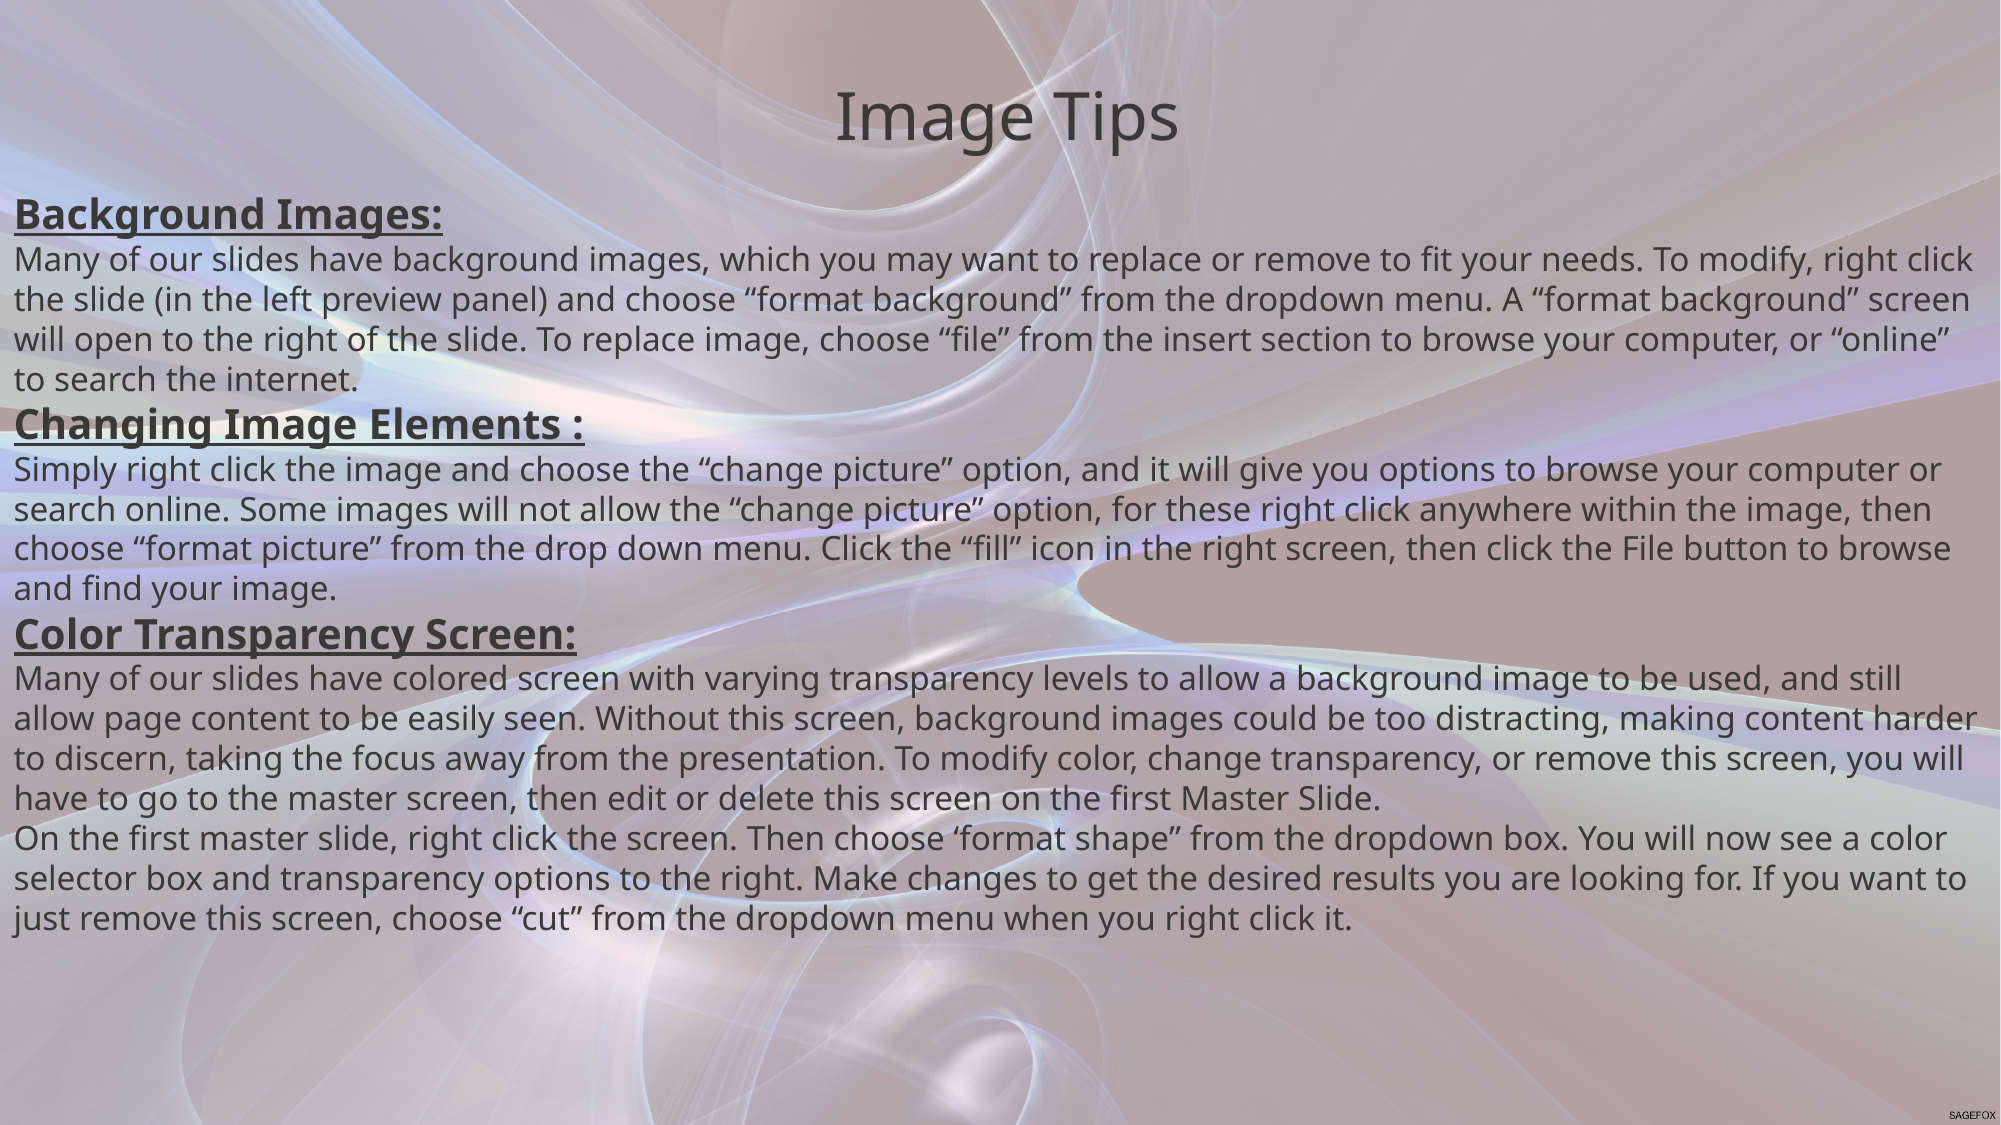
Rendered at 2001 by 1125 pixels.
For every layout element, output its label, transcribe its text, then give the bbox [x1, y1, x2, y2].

title Image Tips [597, 59, 1420, 177]
text_box Background Images: Many of our slides have background images, which you may want to replace or remove to fit your needs. To modify, right click the slide (in the left preview panel) and choose “format background” from the dropdown menu. A “format background” screen will open to the right of the slide. To replace image, choose “file” from the insert section to browse your computer, or “online” to search the internet. Changing Image Elements : Simply right click the image and choose the “change picture” option, and it will give you options to browse your computer or search online. Some images will not allow the “change picture” option, for these right click anywhere within the image, then choose “format picture” from the drop down menu. Click the “fill” icon in the right screen, then click the File button to browse and find your image. Color Transparency Screen: Many of our slides have colored screen with varying transparency levels to allow a background image to be used, and still allow page content to be easily seen. Without this screen, background images could be too distracting, making content harder to discern, taking the focus away from the presentation. To modify color, change transparency, or remove this screen, you will have to go to the master screen, then edit or delete this screen on the first Master Slide. On the first master slide, right click the screen. Then choose ‘format shape” from the dropdown box. You will now see a color selector box and transparency options to the right. Make changes to get the desired results you are looking for. If you want to just remove this screen, choose “cut” from the dropdown menu when you right click it. [0, 0, 2000, 1125]
